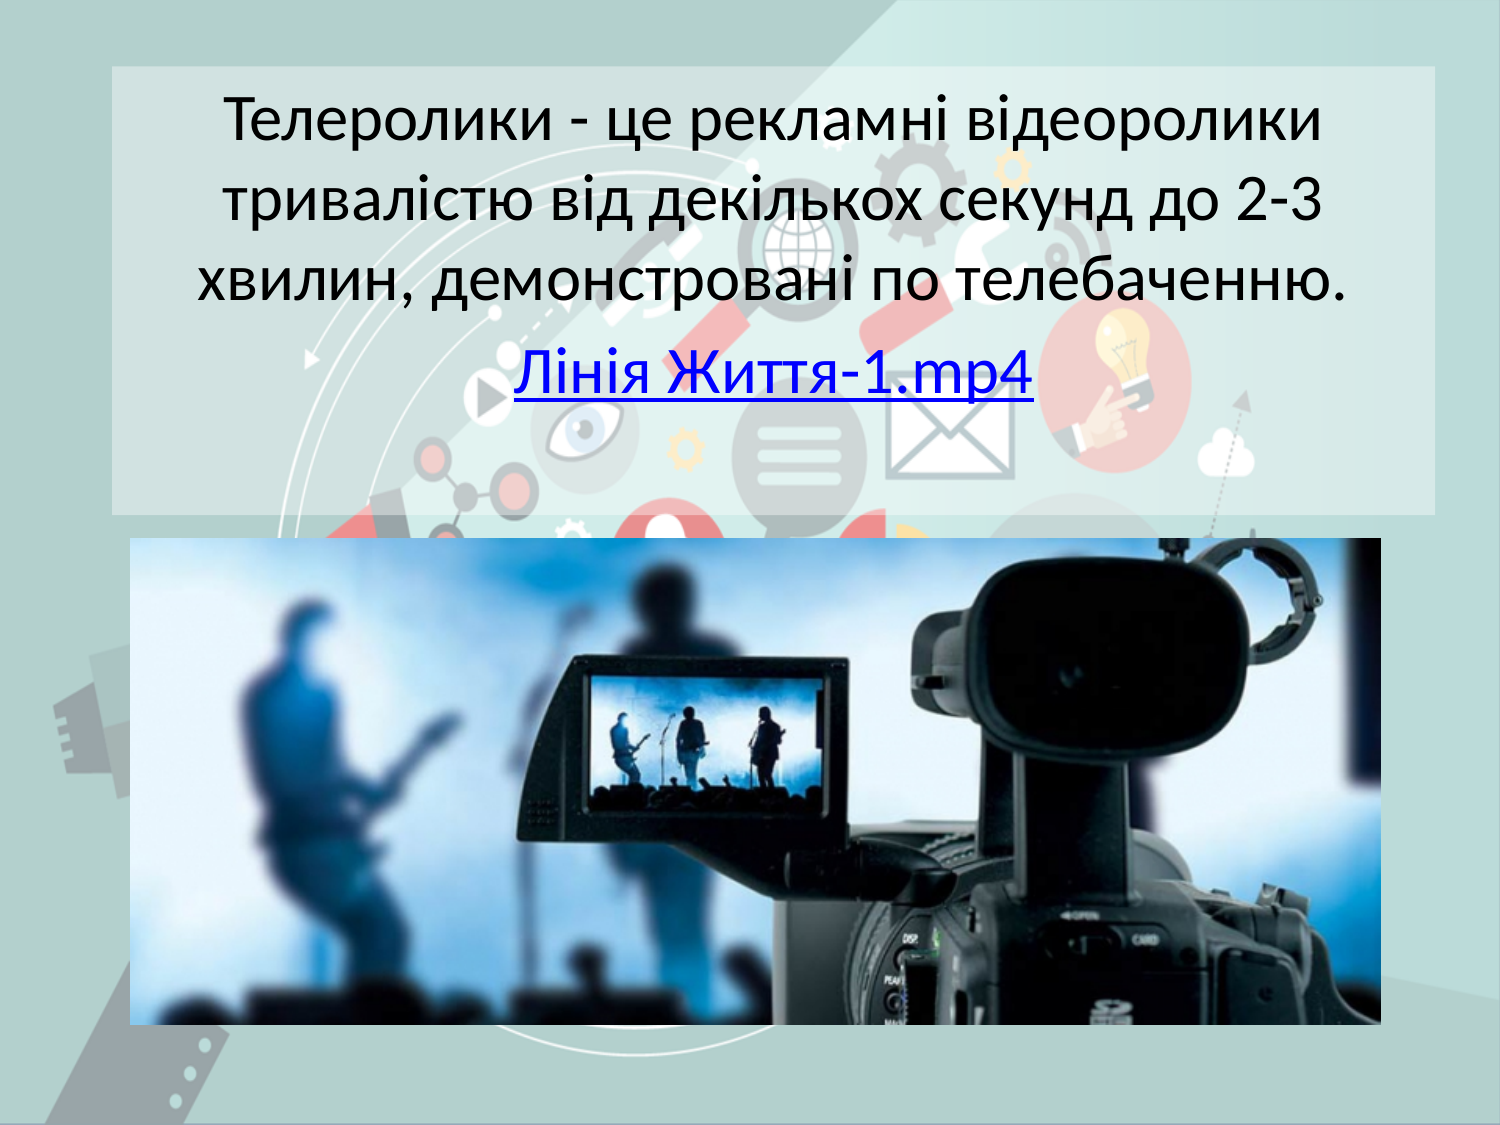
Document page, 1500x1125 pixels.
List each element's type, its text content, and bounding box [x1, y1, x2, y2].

picture [130, 538, 1382, 1026]
list Телеролики - це рекламні відеоролики тривалістю від декількох секунд до 2-3 хвилин, демонстровані по телебаченню. Лінія Життя-1.mp4 [112, 66, 1436, 516]
